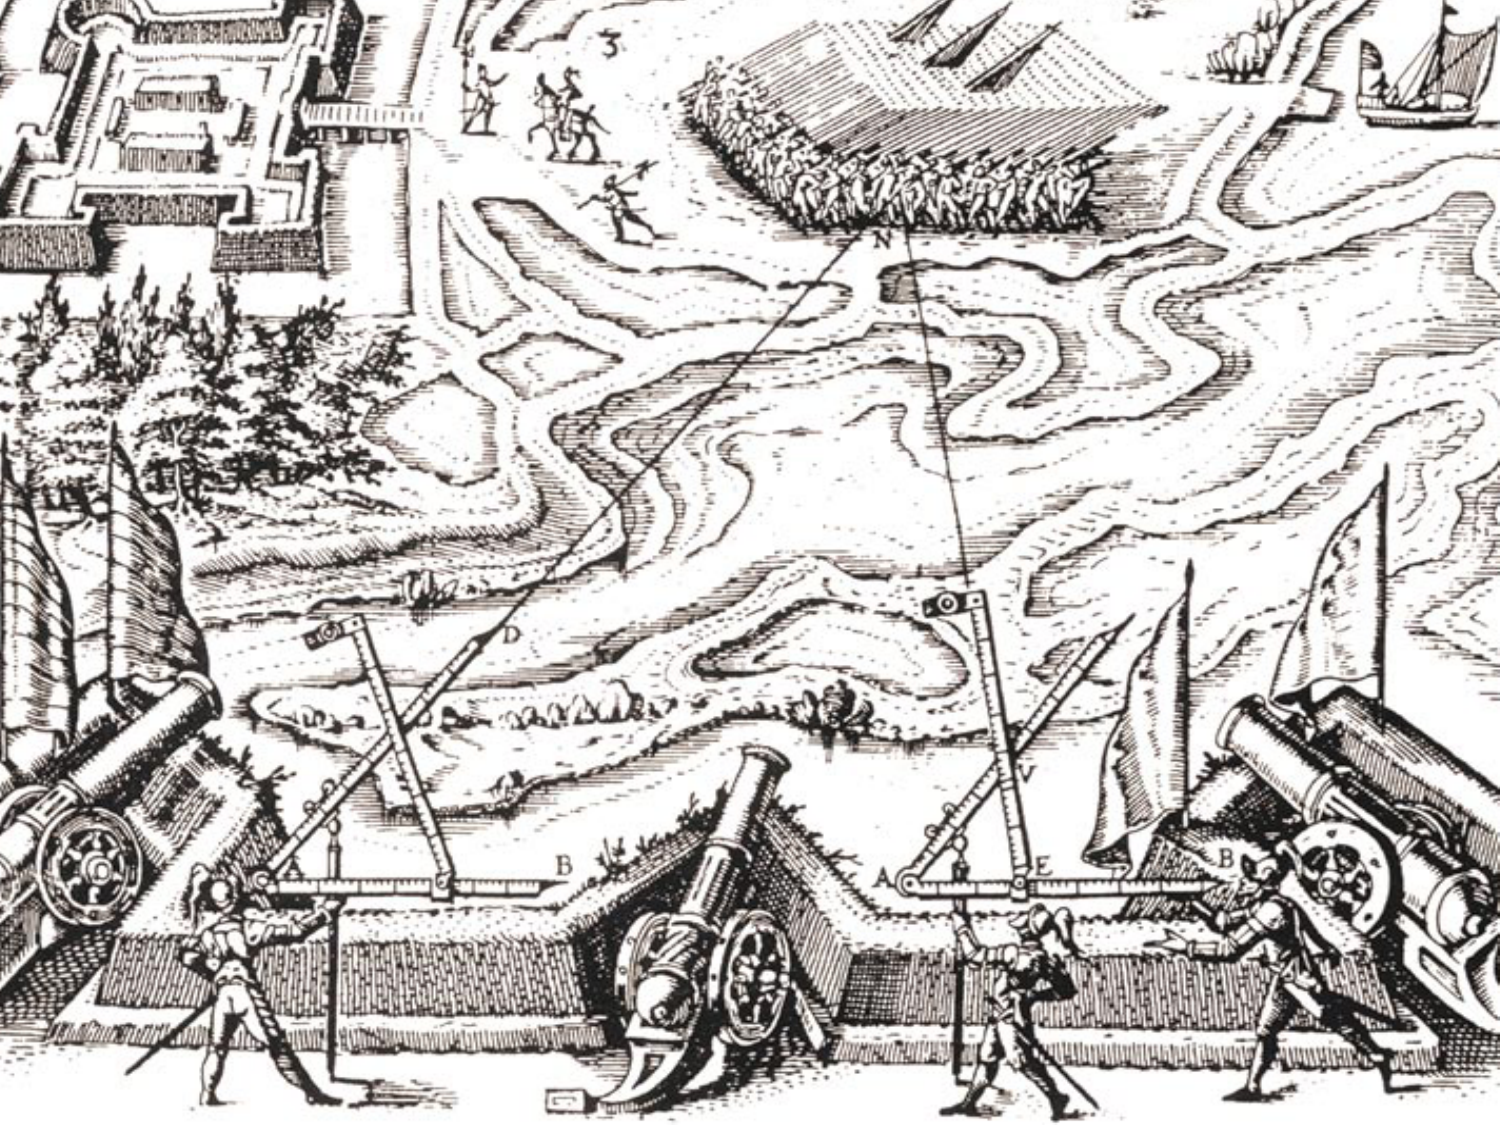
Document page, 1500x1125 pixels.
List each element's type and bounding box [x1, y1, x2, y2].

list [0, 0, 1500, 1125]
